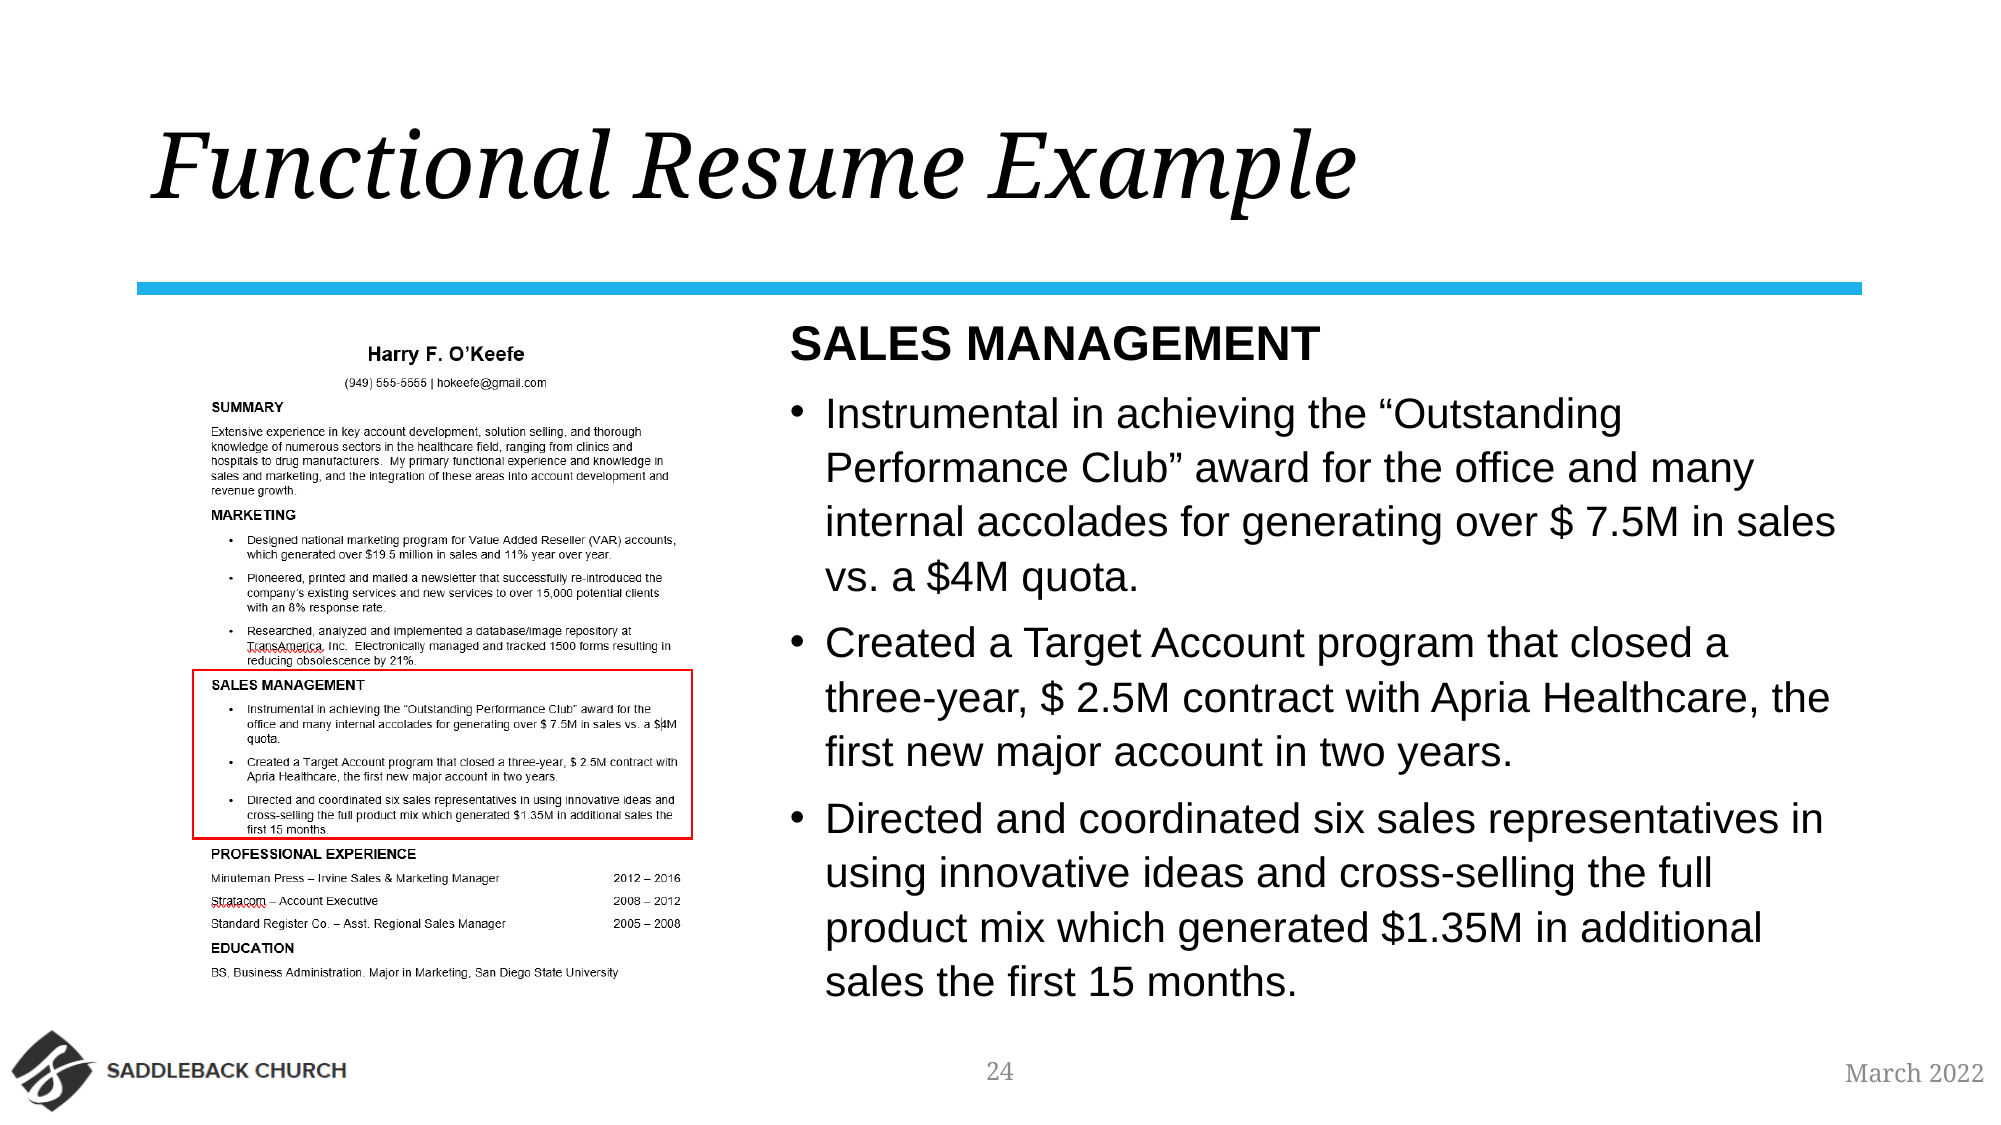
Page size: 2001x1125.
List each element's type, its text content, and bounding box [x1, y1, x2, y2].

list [139, 299, 751, 1014]
list SALES MANAGEMENT Instrumental in achieving the “Outstanding Performance Club” award for the office and many internal accolades for generating over $ 7.5M in sales vs. a $4M quota. Created a Target Account program that closed a three-year, $ 2.5M contract with Apria Healthcare, the first new major account in two years. Directed and coordinated six sales representatives in using innovative ideas and cross-selling the full product mix which generated $1.35M in additional sales the first 15 months. [774, 299, 1863, 1014]
picture [3, 1025, 363, 1120]
title Functional Resume Example [137, 59, 1863, 278]
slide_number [1550, 1042, 2000, 1103]
slide_number 24 [774, 1042, 1225, 1103]
